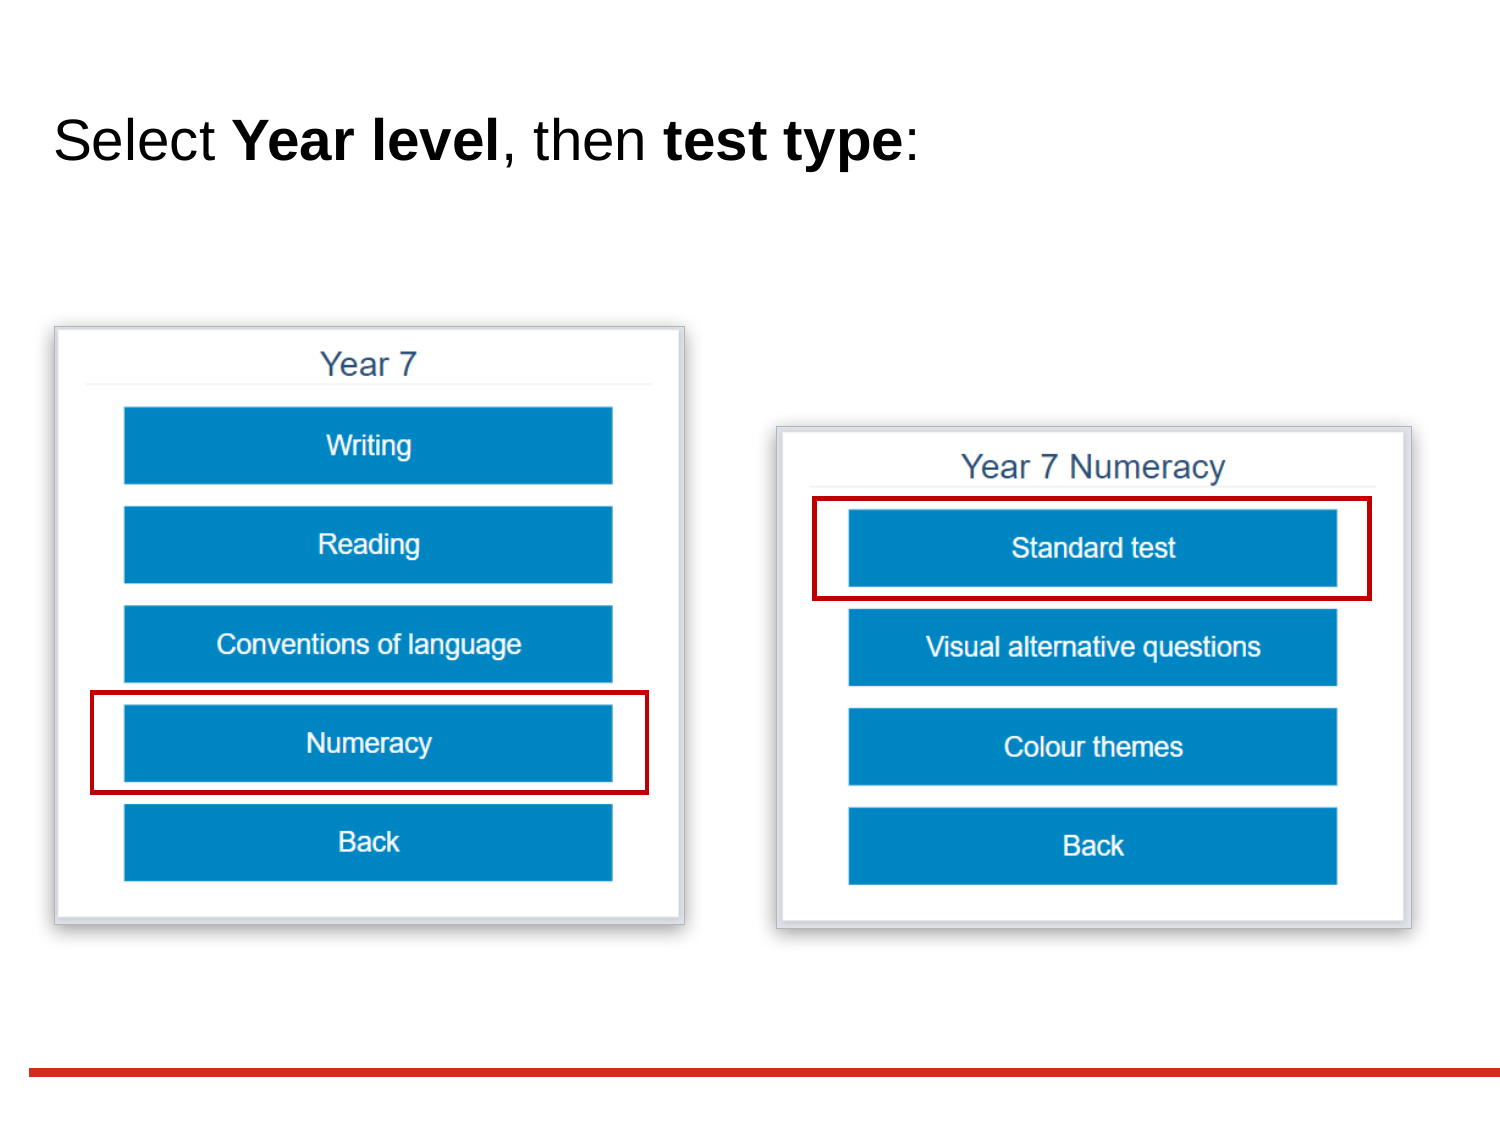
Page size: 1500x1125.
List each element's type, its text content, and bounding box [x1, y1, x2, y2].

list Select Year level, then test type: [53, 101, 1446, 1015]
picture [776, 426, 1412, 929]
picture [54, 326, 686, 925]
